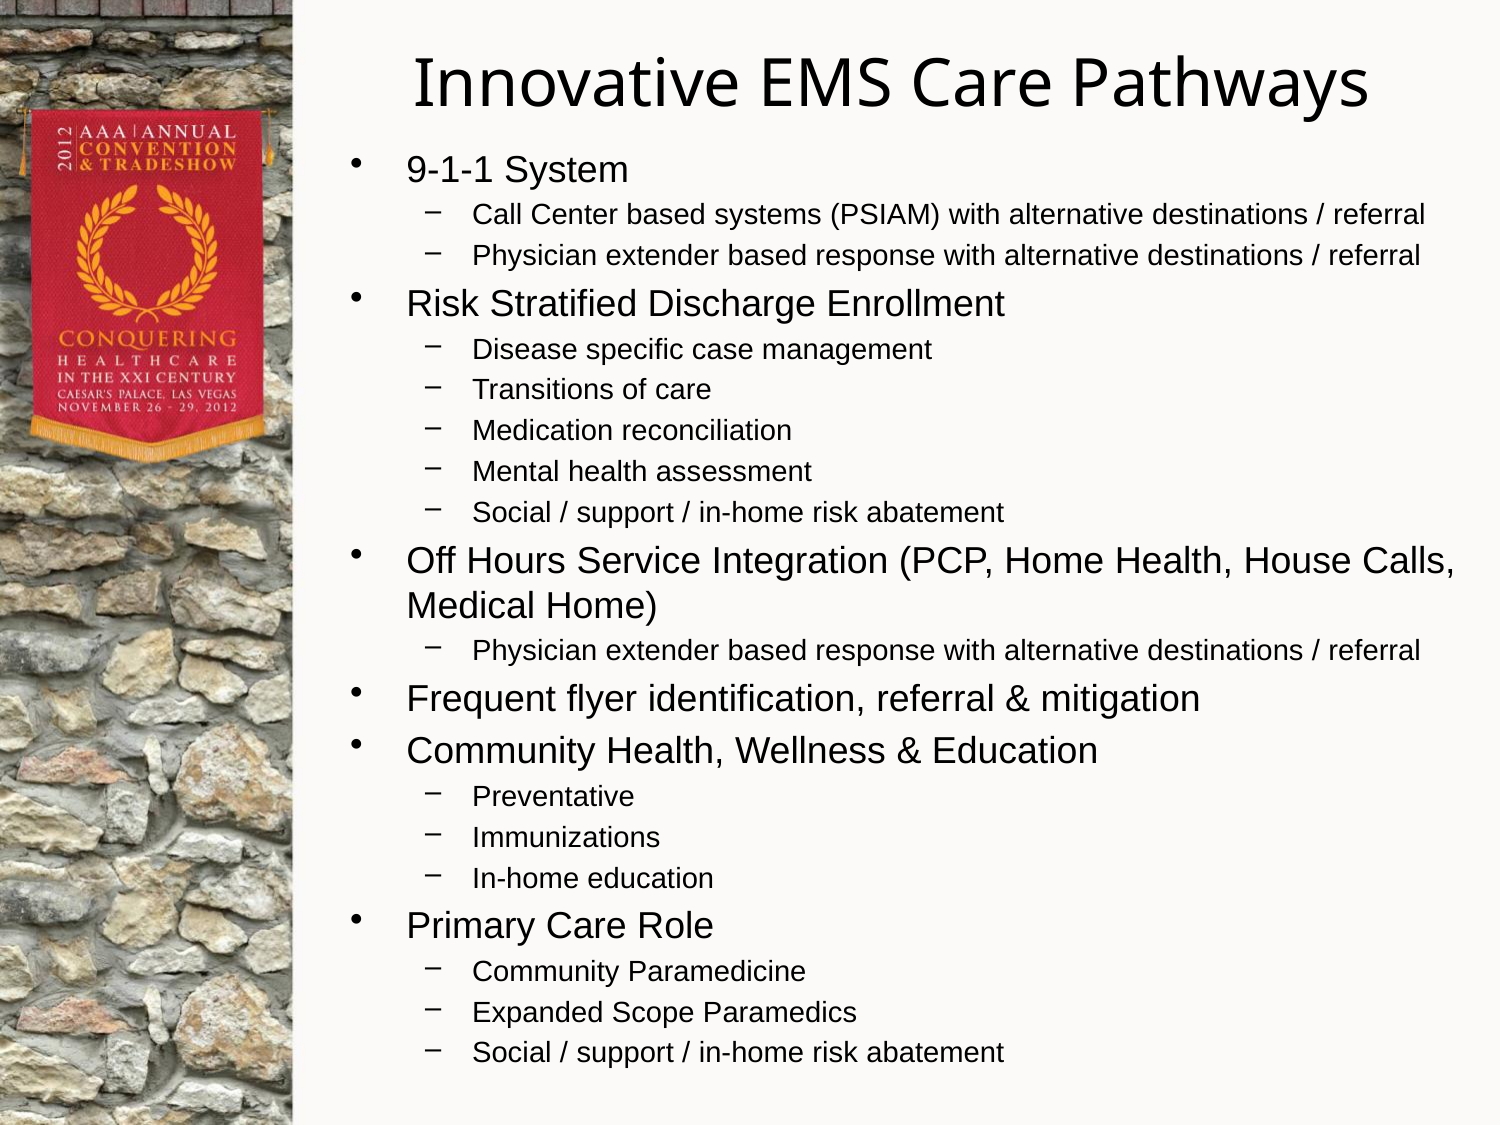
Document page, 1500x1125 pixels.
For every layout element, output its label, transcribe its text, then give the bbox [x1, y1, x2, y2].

picture [0, 0, 1500, 1125]
title Innovative EMS Care Pathways [334, 21, 1450, 138]
list 9-1-1 System Call Center based systems (PSIAM) with alternative destinations / referral Physician extender based response with alternative destinations / referral Risk Stratified Discharge Enrollment Disease specific case management Transitions of care Medication reconciliation Mental health assessment Social / support / in-home risk abatement Off Hours Service Integration (PCP, Home Health, House Calls, Medical Home) Physician extender based response with alternative destinations / referral Frequent flyer identification, referral & mitigation Community Health, Wellness & Education Preventative Immunizations In-home education Primary Care Role Community Paramedicine Expanded Scope Paramedics Social / support / in-home risk abatement [335, 137, 1500, 1025]
